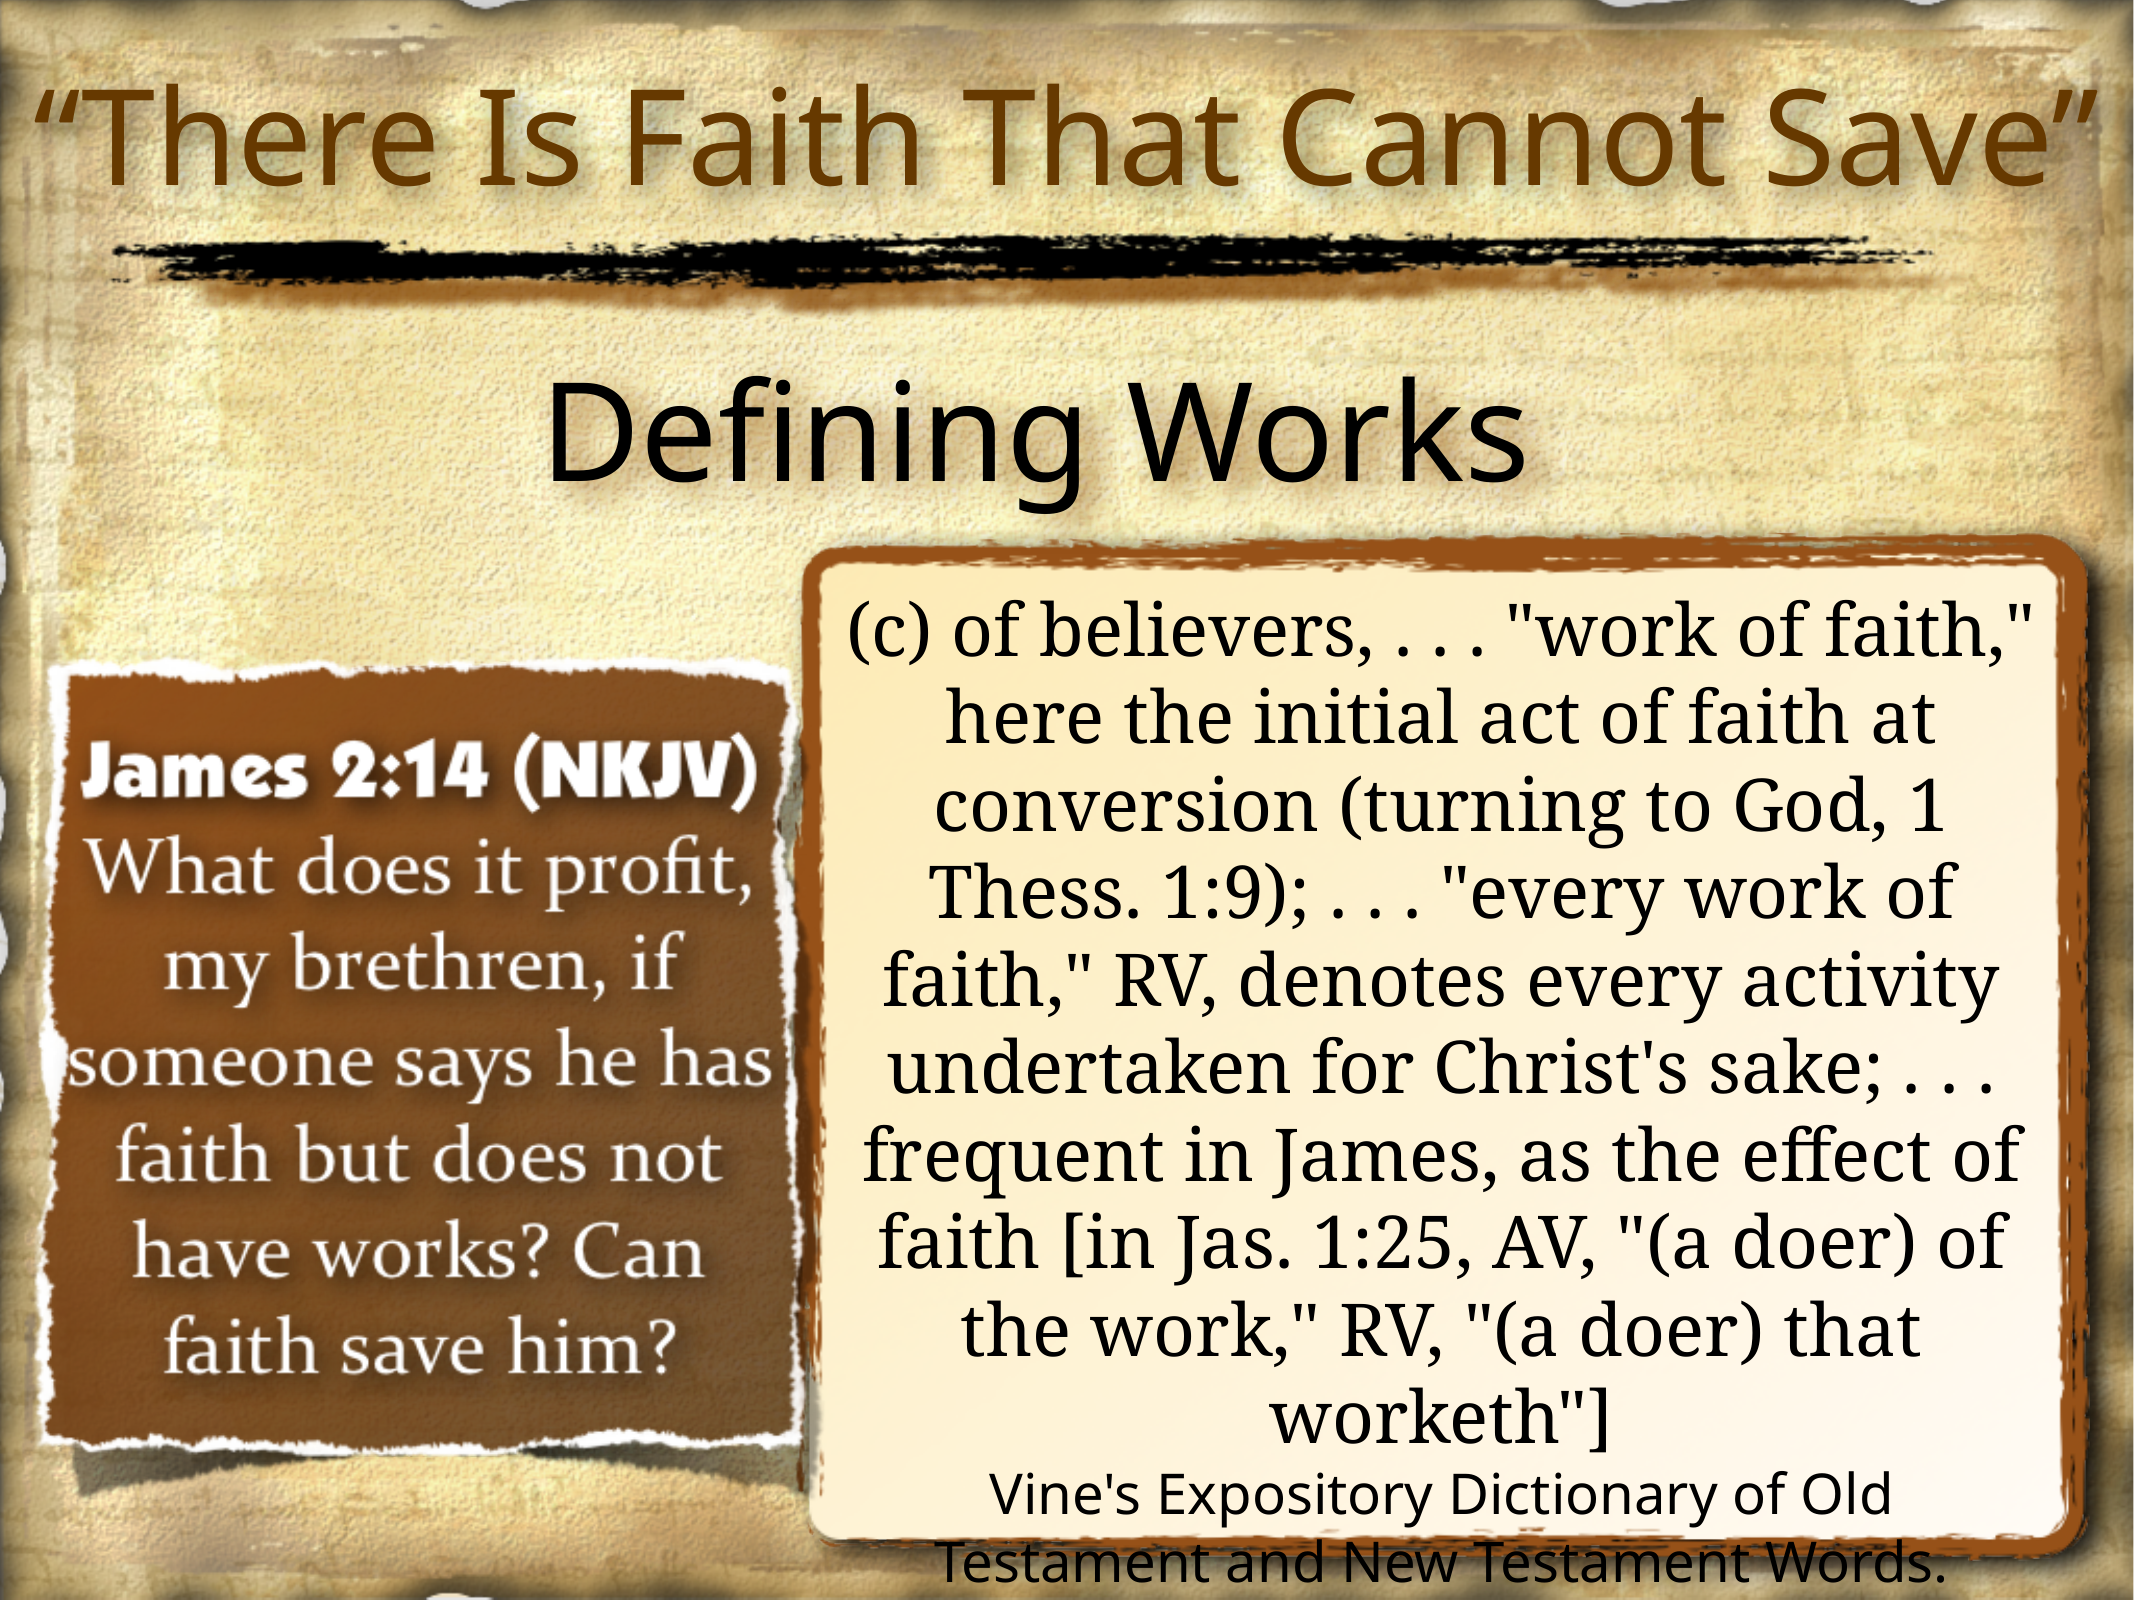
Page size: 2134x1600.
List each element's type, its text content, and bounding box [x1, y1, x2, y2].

text_box “There Is Faith That Cannot Save” [4, 43, 2130, 215]
text_box Defining Works [9, 343, 2120, 519]
picture [0, 0, 2134, 1600]
